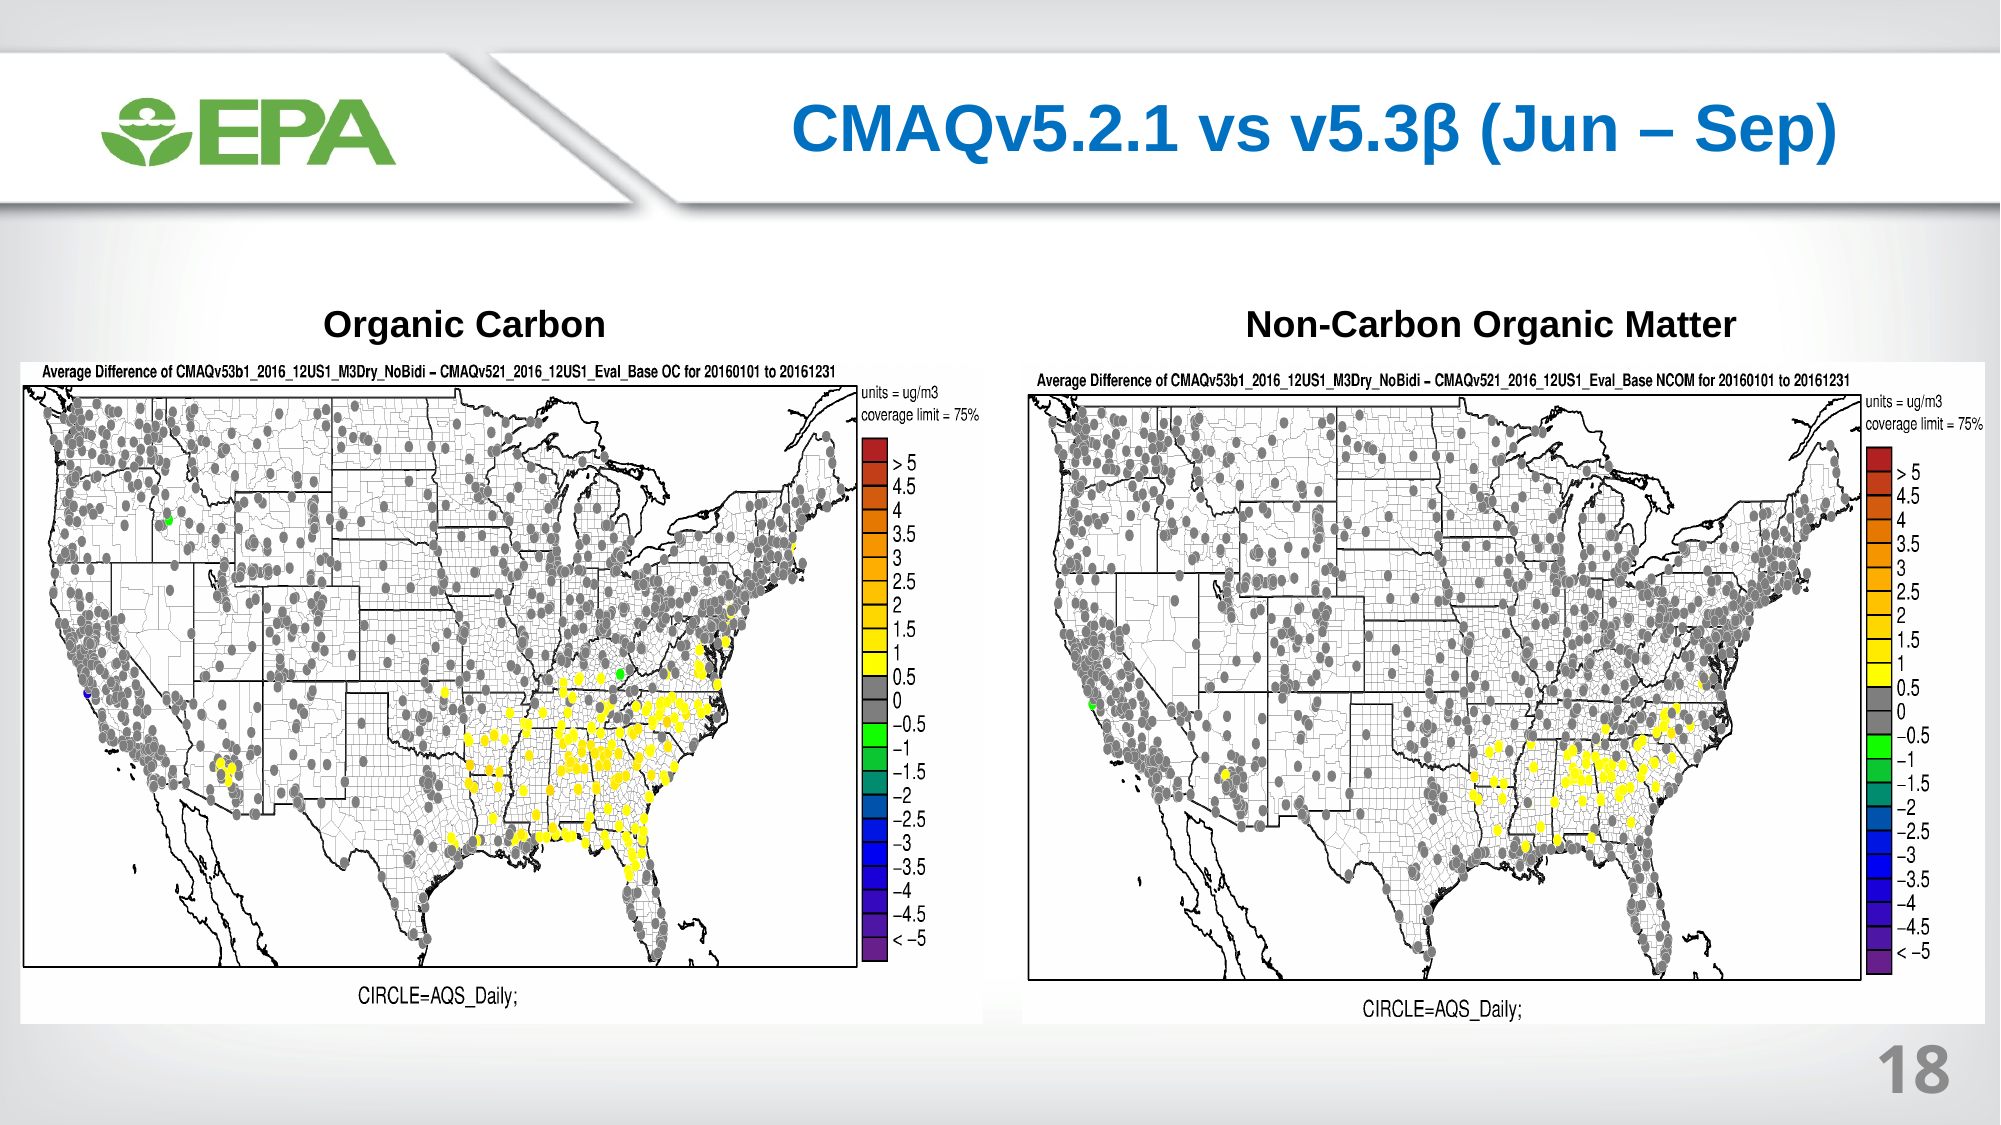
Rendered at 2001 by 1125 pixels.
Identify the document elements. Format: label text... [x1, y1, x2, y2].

slide_number 18 [1500, 1042, 1967, 1103]
picture [0, 0, 2000, 1125]
list CMAQv5.2.1 vs v5.3β (Jun – Sep) [667, 76, 1963, 190]
text_box Non-Carbon Organic Matter [1182, 292, 1800, 352]
text_box Organic Carbon [156, 292, 774, 352]
